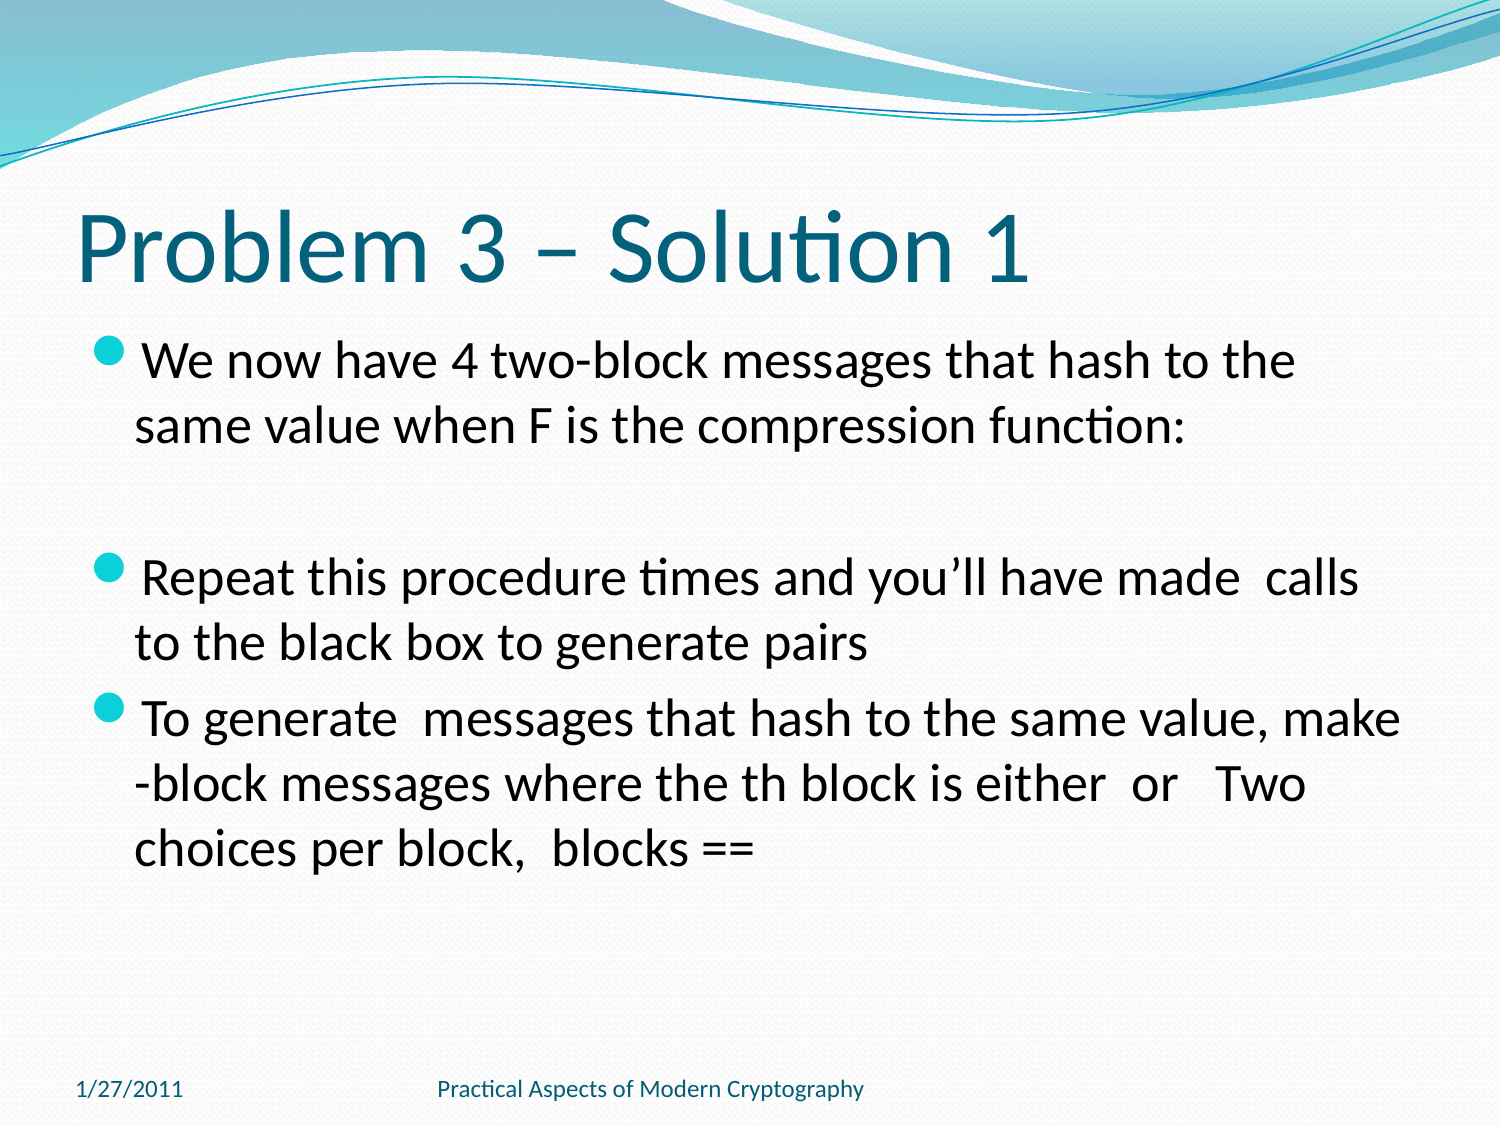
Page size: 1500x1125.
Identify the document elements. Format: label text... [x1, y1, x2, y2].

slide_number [75, 1042, 425, 1103]
footer Practical Aspects of Modern Cryptography [437, 1042, 988, 1103]
title Problem 3 – Solution 1 [75, 115, 1425, 303]
